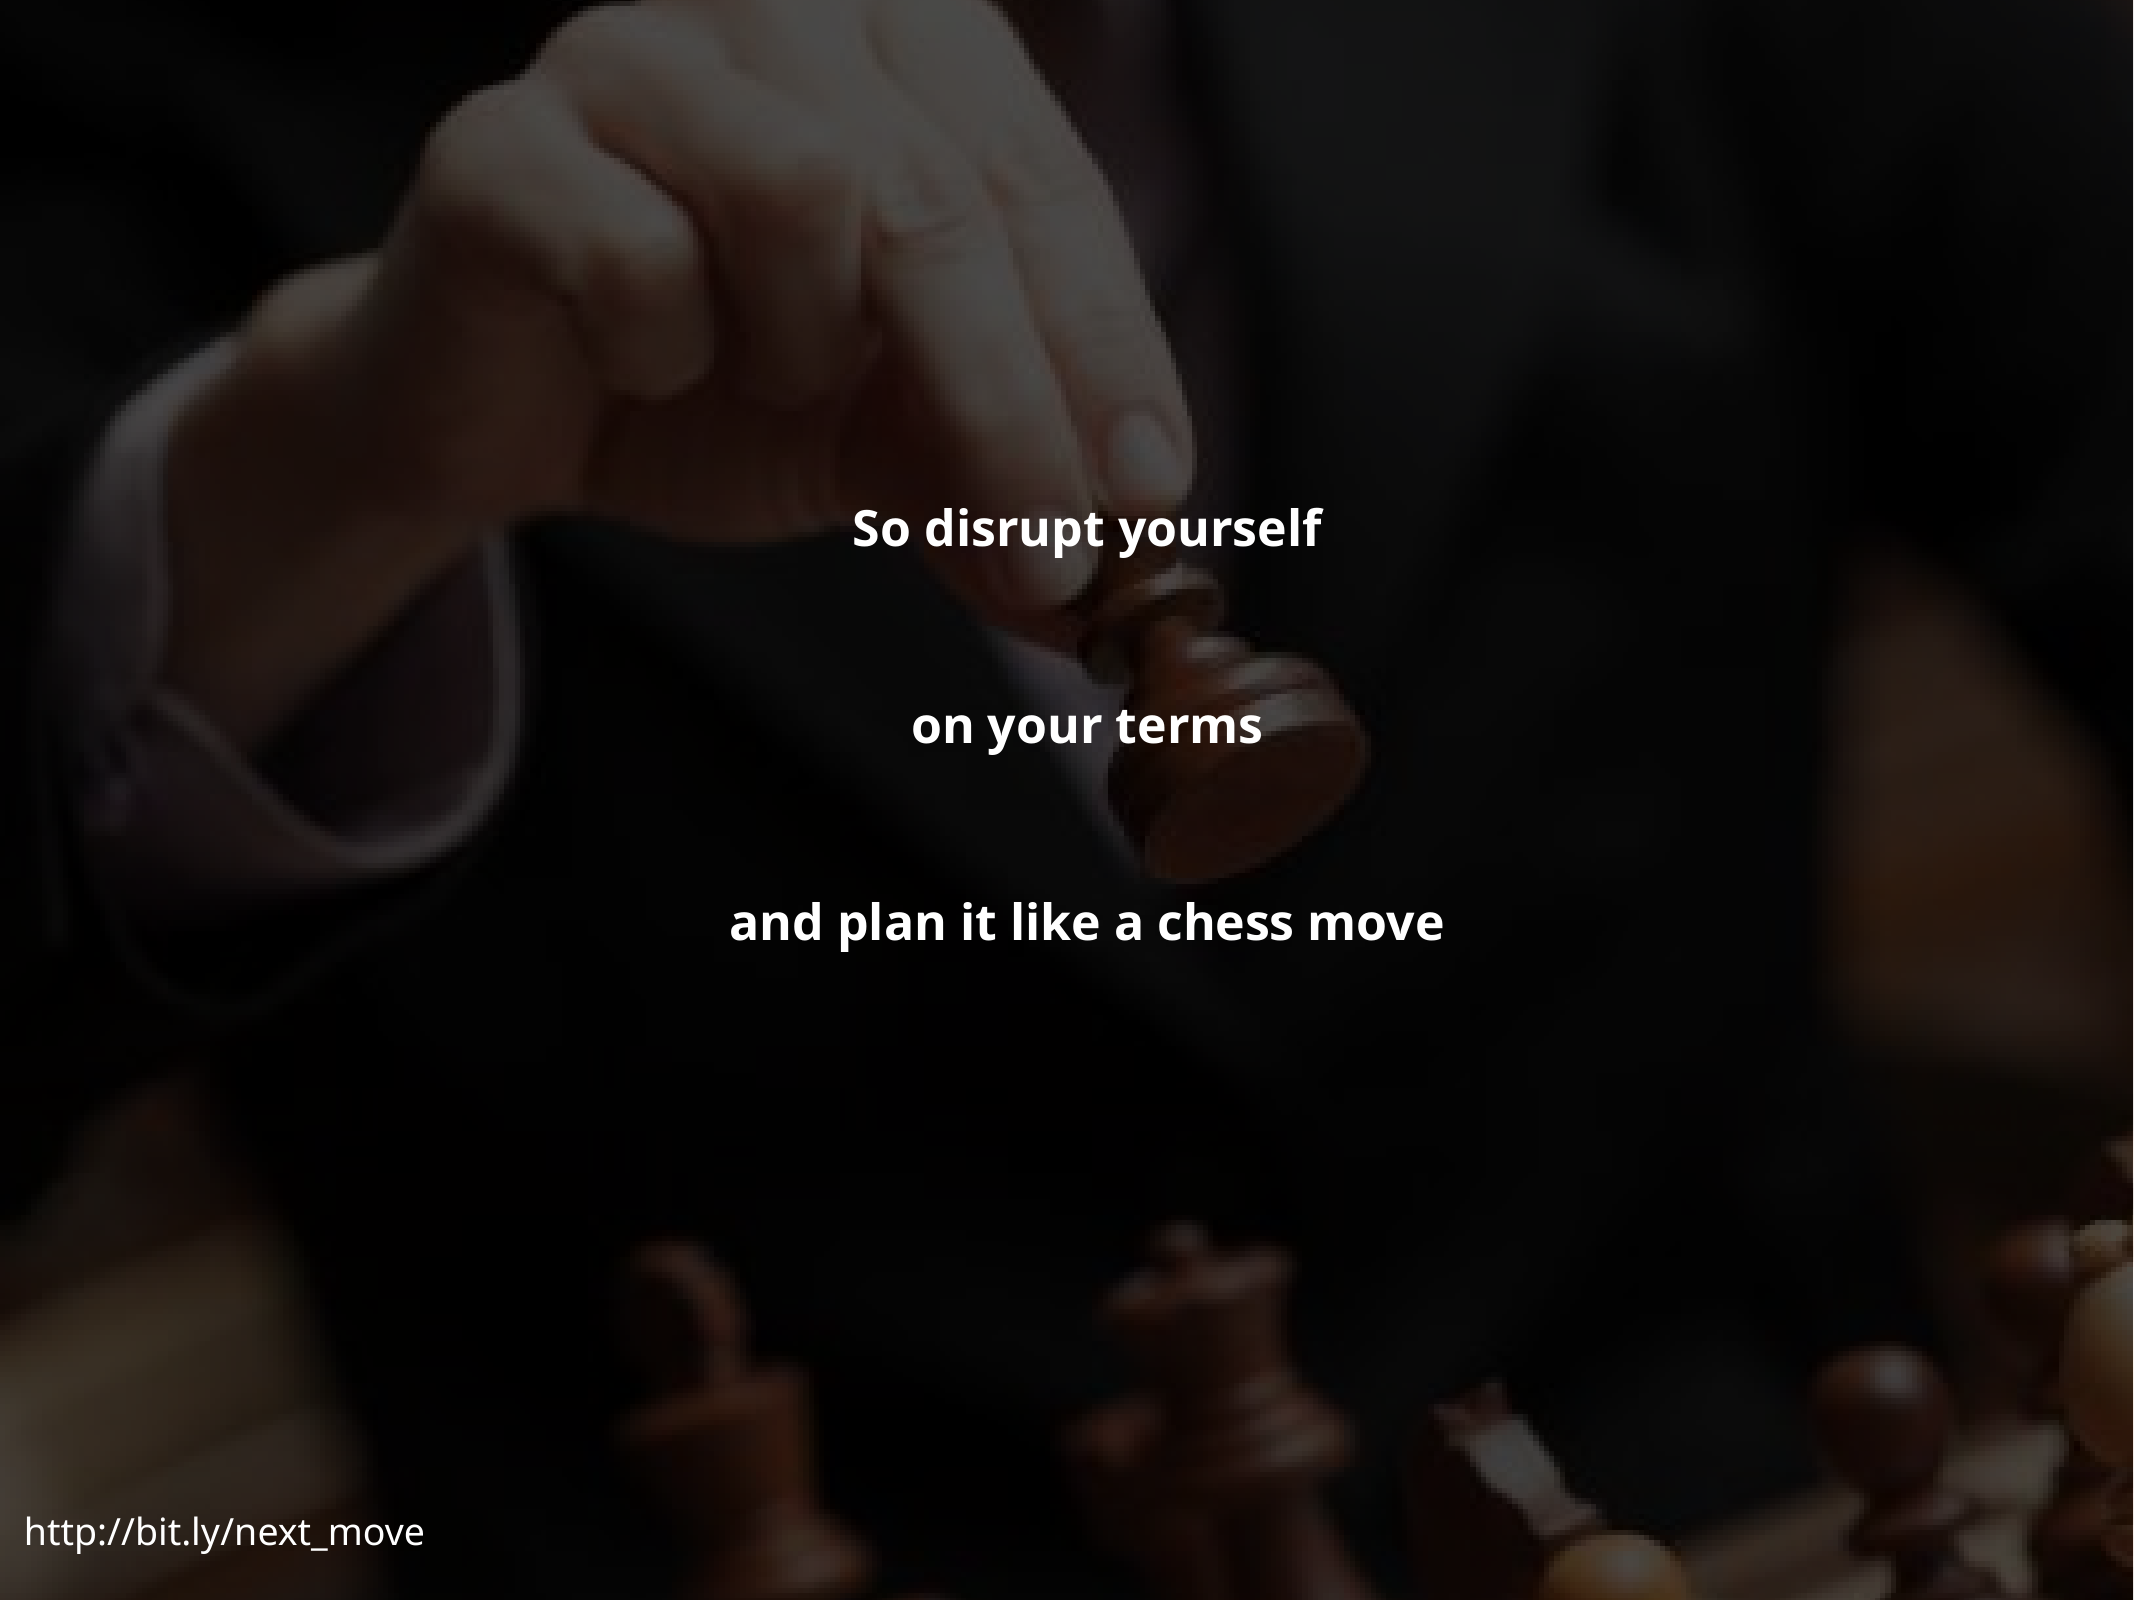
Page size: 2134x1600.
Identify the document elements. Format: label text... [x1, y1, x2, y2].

text_box and plan it like a chess move [721, 882, 1454, 959]
text_box So disrupt yourself [844, 488, 1331, 565]
text_box on your terms [902, 685, 1273, 762]
picture [0, 0, 2133, 1600]
